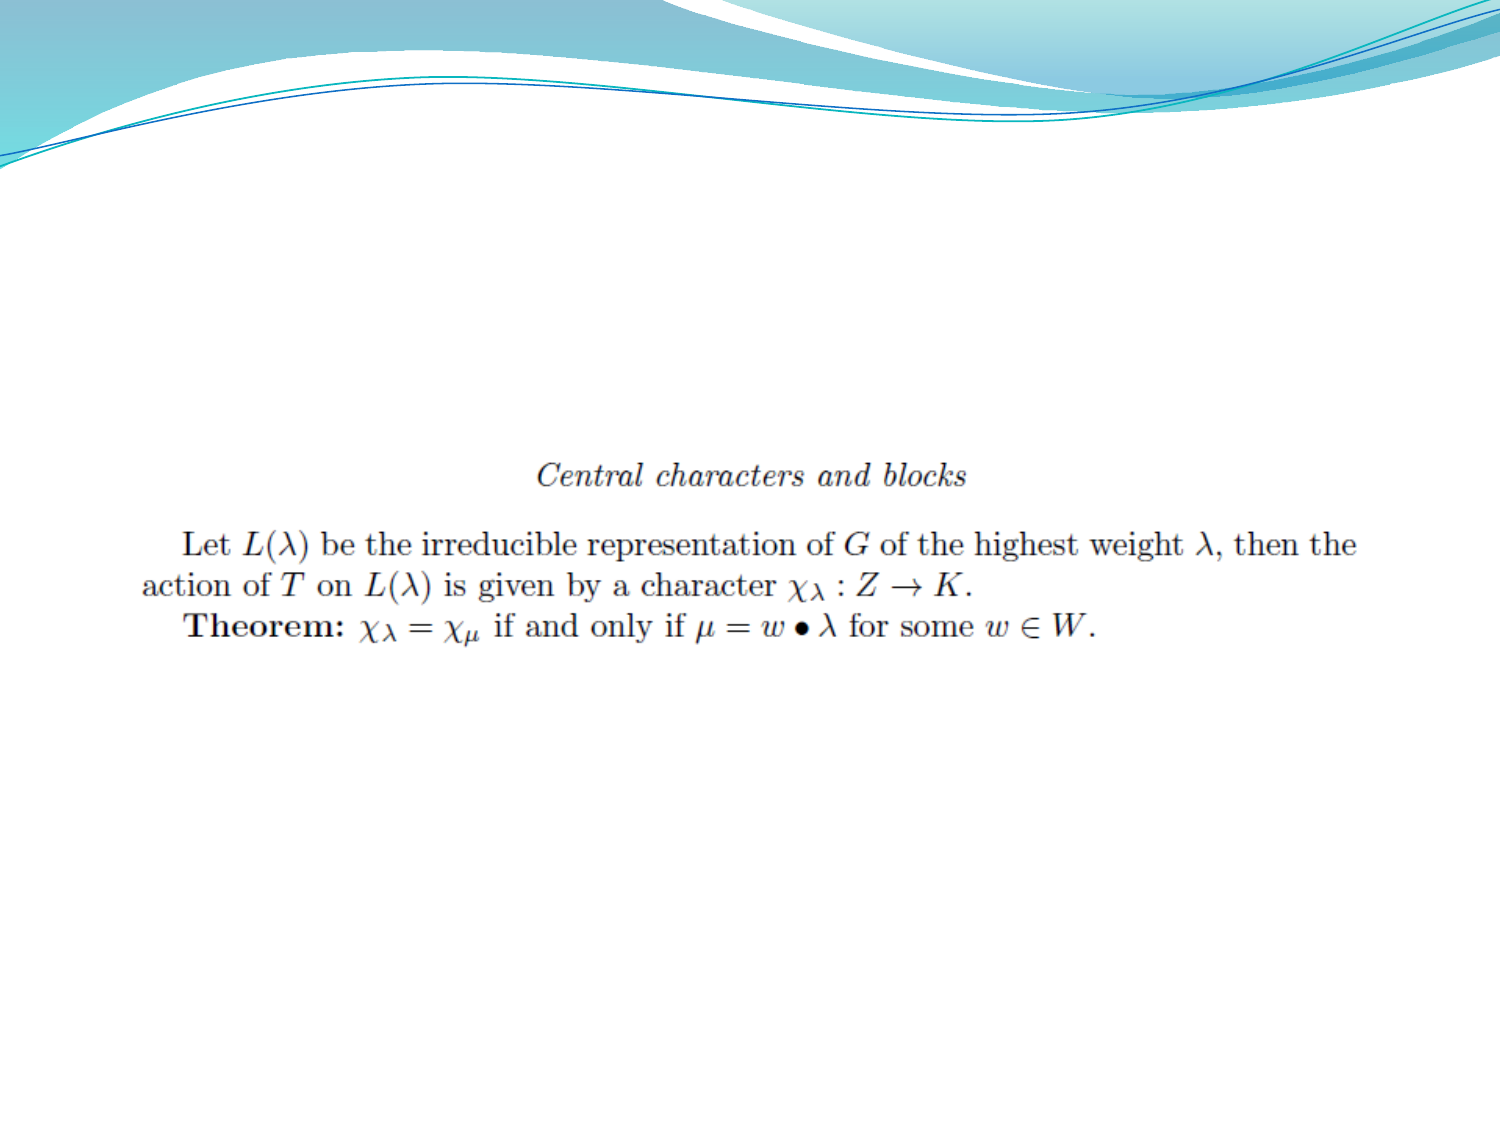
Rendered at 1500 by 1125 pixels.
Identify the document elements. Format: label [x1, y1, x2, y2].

picture [115, 452, 1385, 673]
